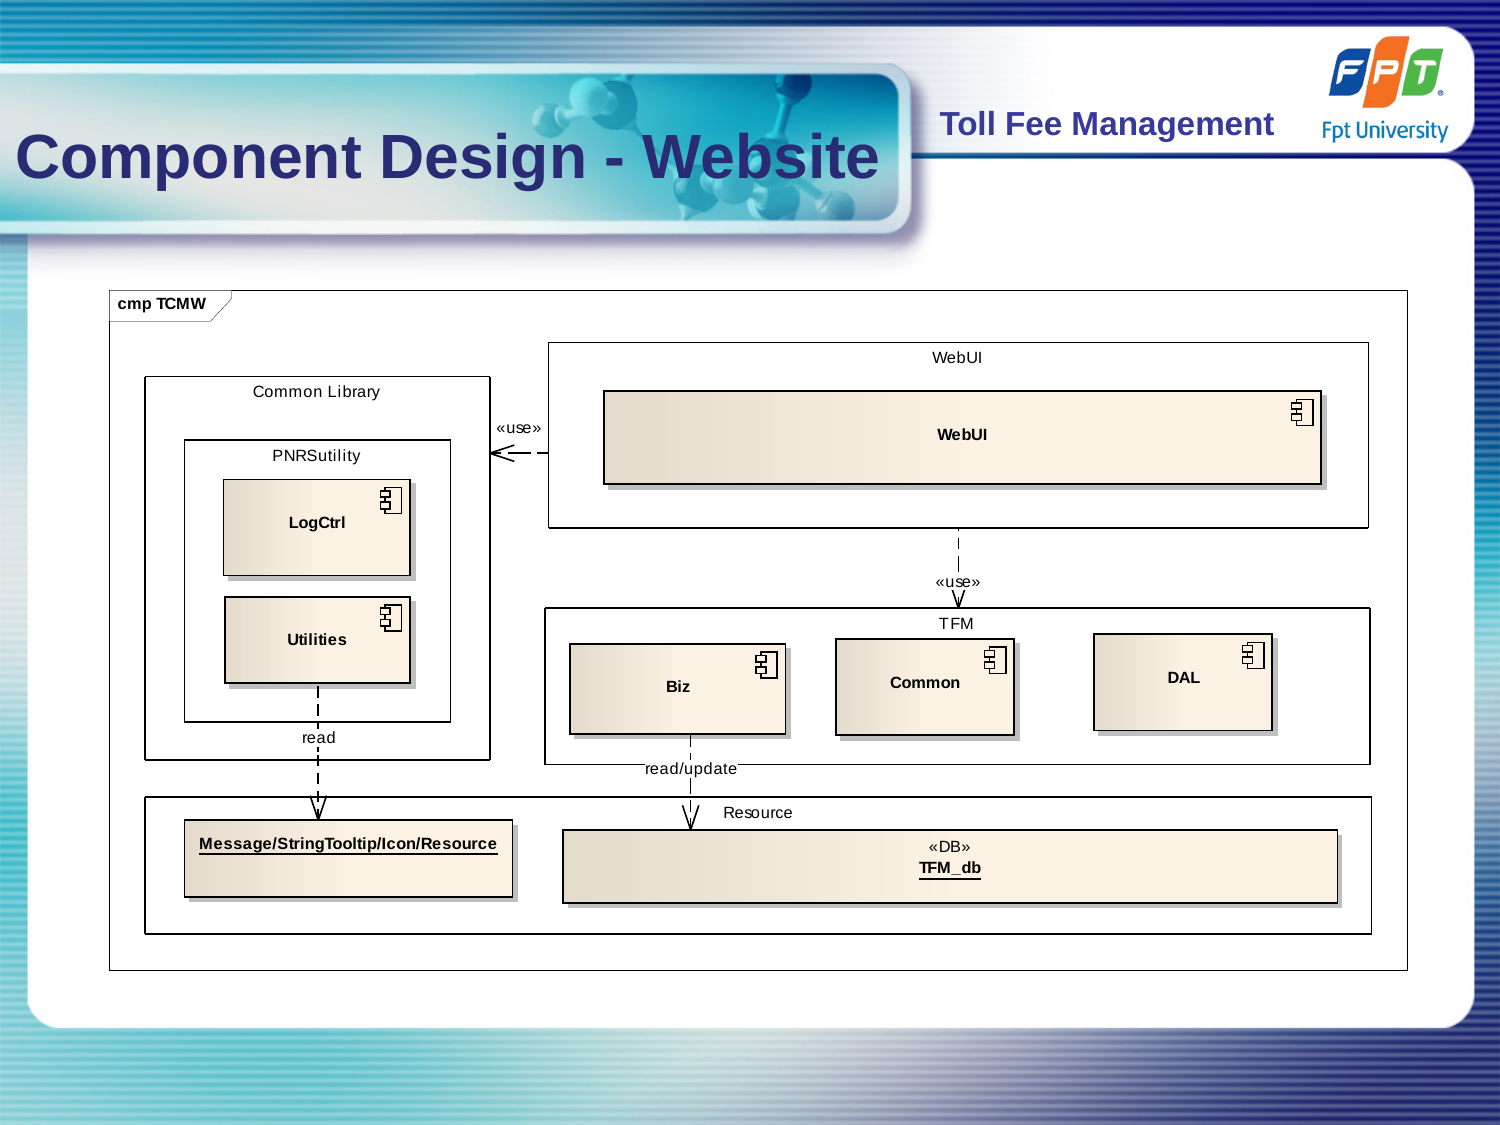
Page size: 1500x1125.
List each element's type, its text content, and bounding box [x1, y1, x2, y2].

picture [0, 0, 1500, 1125]
picture [777, 95, 784, 107]
text_box Toll Fee Management [924, 94, 1274, 150]
title Component Design - Website [0, 107, 913, 201]
